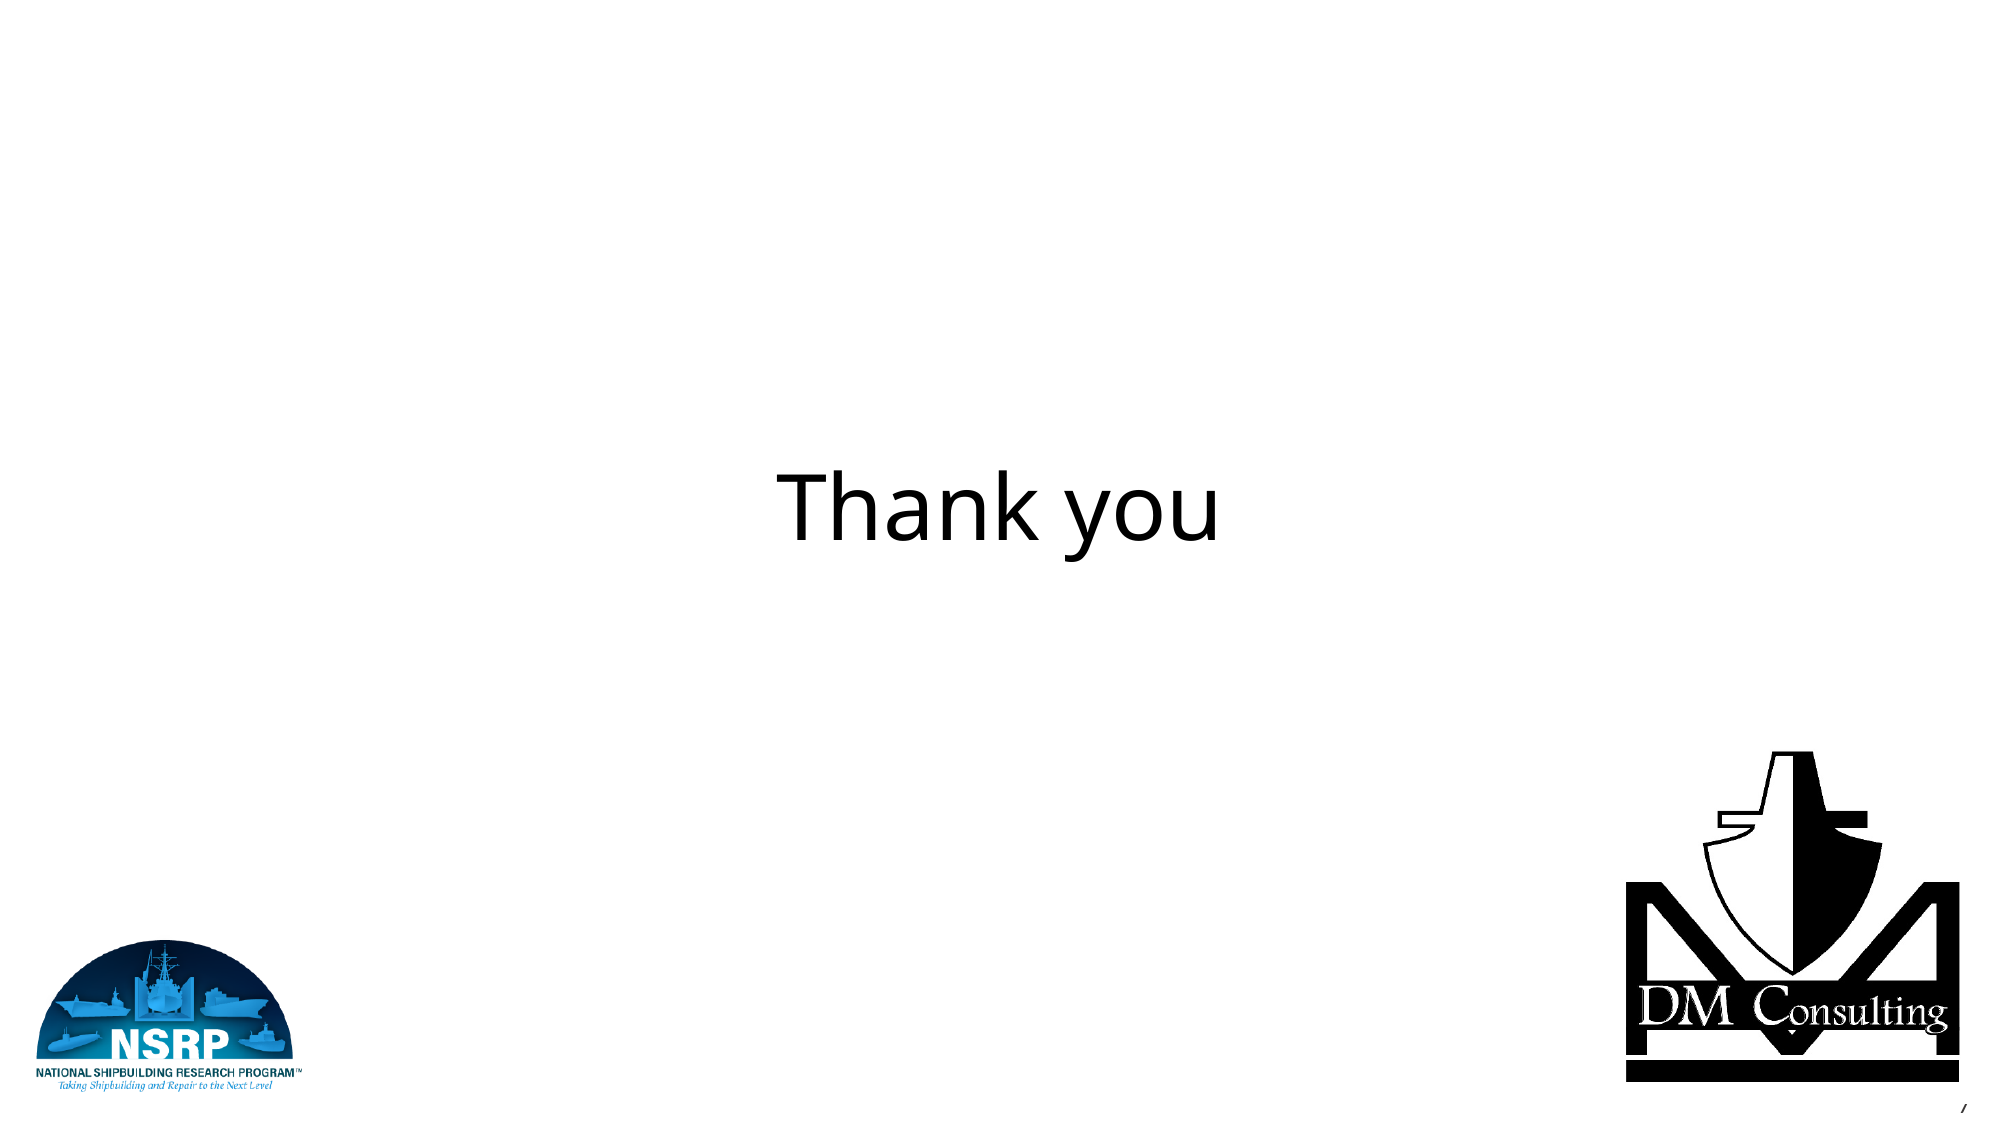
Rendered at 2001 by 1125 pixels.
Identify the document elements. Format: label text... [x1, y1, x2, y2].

title Thank you [137, 453, 1863, 672]
picture [34, 930, 302, 1092]
picture [1599, 726, 1986, 1104]
slide_number 7 [1535, 1073, 1986, 1125]
